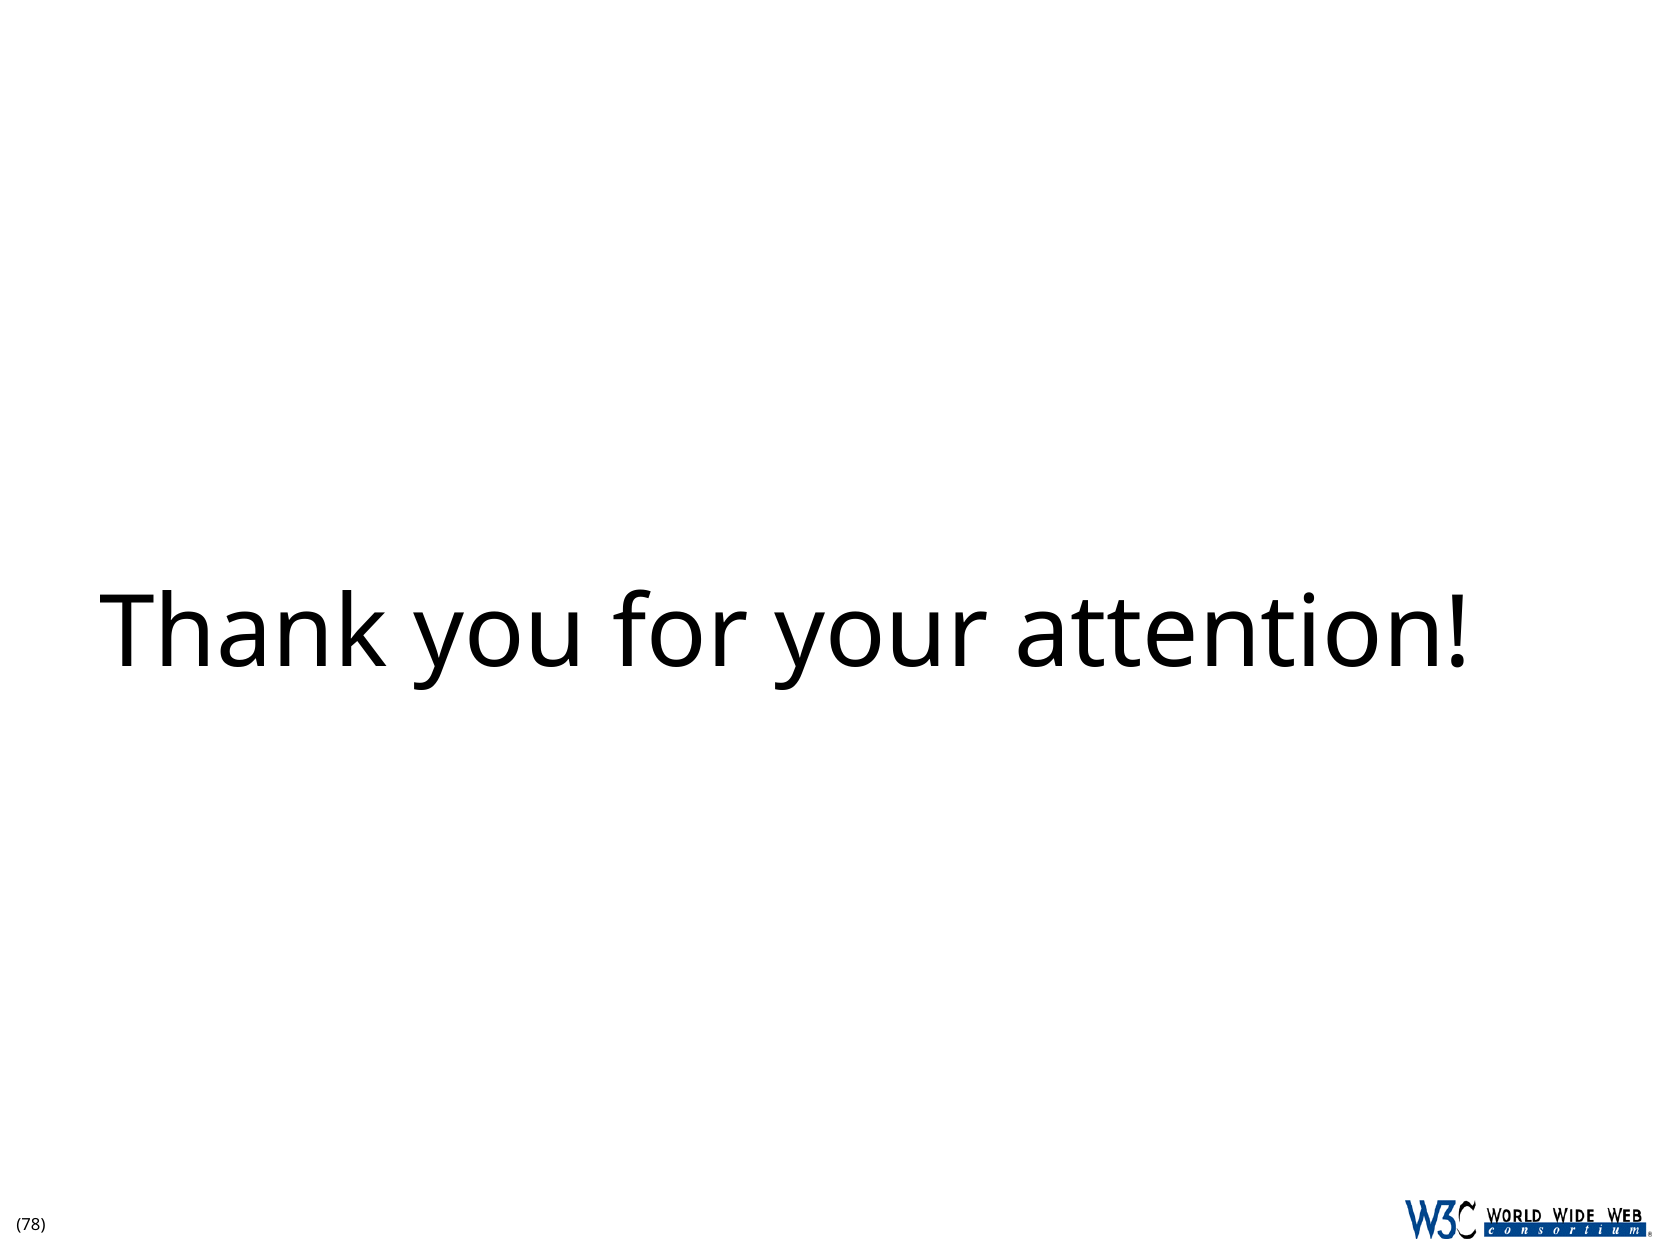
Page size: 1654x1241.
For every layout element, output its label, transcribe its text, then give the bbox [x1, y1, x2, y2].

title Thank you for your attention! [82, 523, 1571, 731]
picture [1405, 1200, 1652, 1239]
